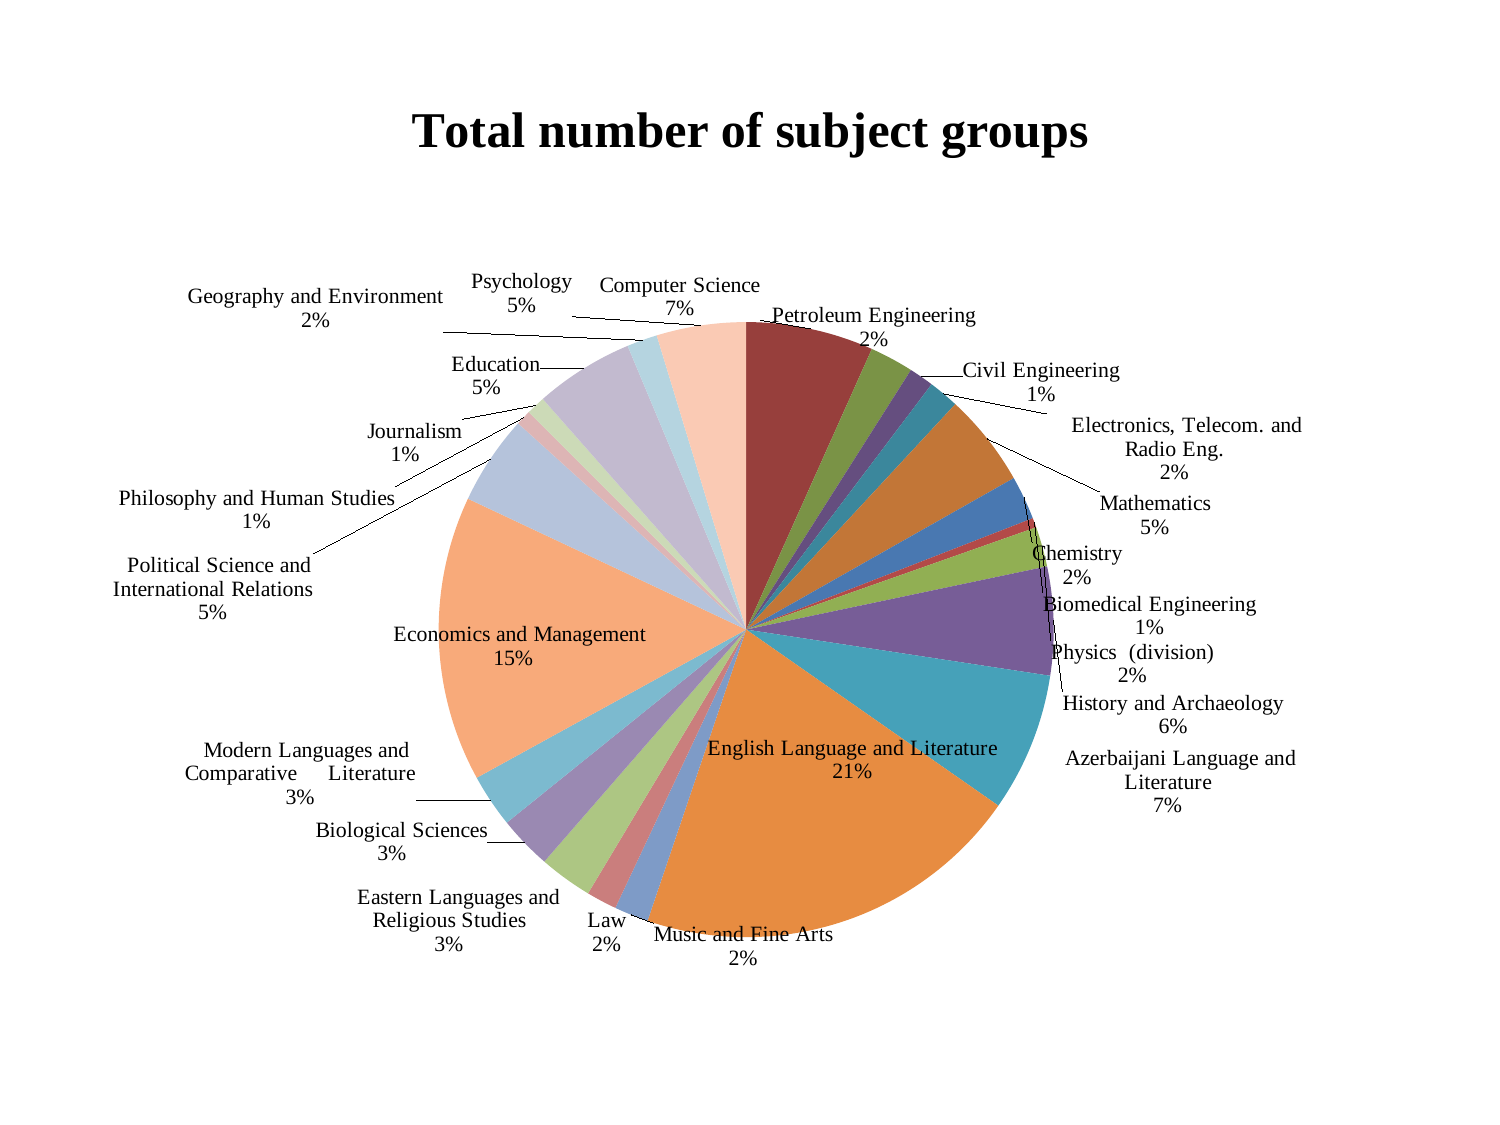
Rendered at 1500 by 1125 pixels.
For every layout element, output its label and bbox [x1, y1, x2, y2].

chart [74, 58, 1426, 1079]
